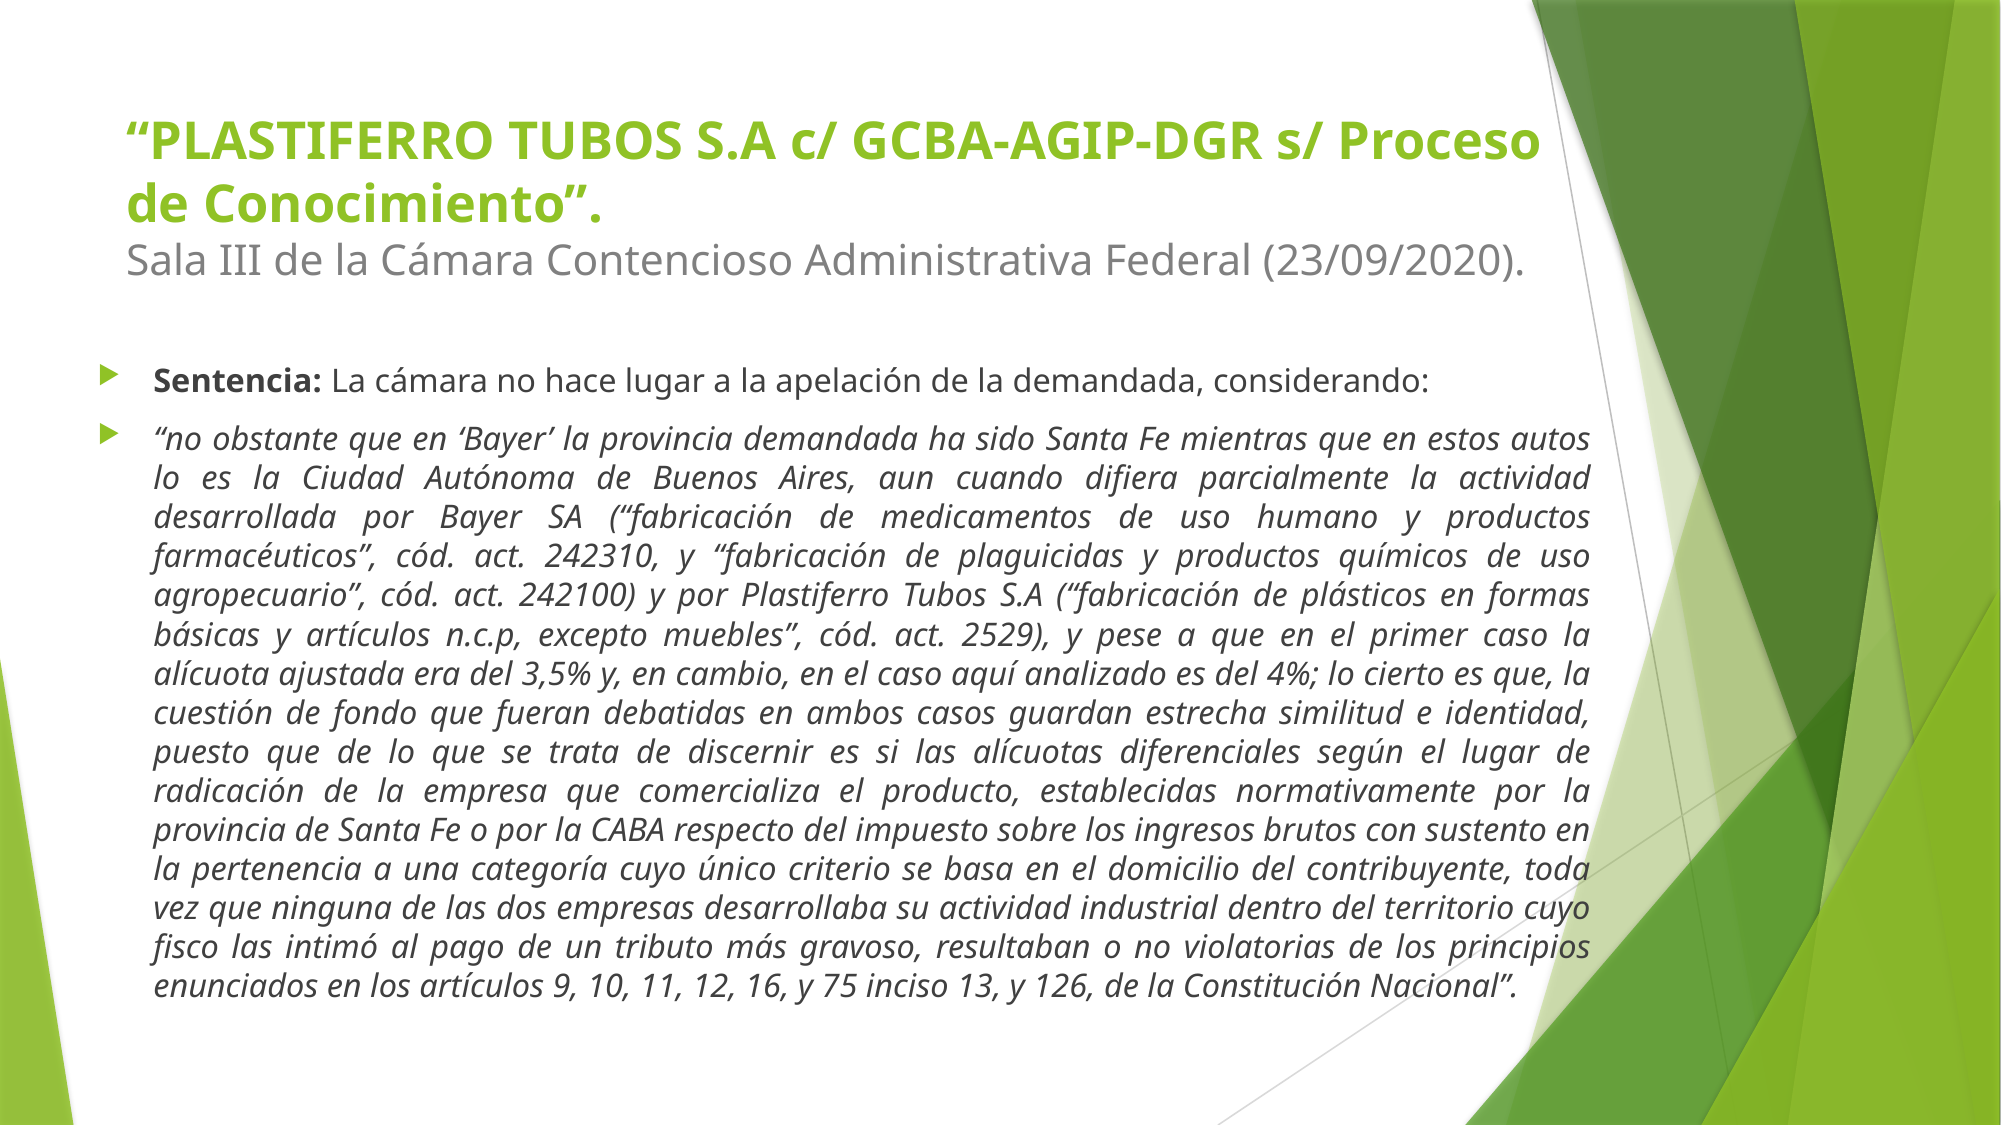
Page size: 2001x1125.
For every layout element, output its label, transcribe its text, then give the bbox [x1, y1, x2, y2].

title “PLASTIFERRO TUBOS S.A c/ GCBA-AGIP-DGR s/ Proceso de Conocimiento”. Sala III de la Cámara Contencioso Administrativa Federal (23/09/2020). [111, 99, 1594, 327]
list Sentencia: La cámara no hace lugar a la apelación de la demandada, considerando: “no obstante que en ‘Bayer’ la provincia demandada ha sido Santa Fe mientras que en estos autos lo es la Ciudad Autónoma de Buenos Aires, aun cuando difiera parcialmente la actividad desarrollada por Bayer SA (“fabricación de medicamentos de uso humano y productos farmacéuticos”, cód. act. 242310, y “fabricación de plaguicidas y productos químicos de uso agropecuario”, cód. act. 242100) y por Plastiferro Tubos S.A (“fabricación de plásticos en formas básicas y artículos n.c.p, excepto muebles”, cód. act. 2529), y pese a que en el primer caso la alícuota ajustada era del 3,5% y, en cambio, en el caso aquí analizado es del 4%; lo cierto es que, la cuestión de fondo que fueran debatidas en ambos casos guardan estrecha similitud e identidad, puesto que de lo que se trata de discernir es si las alícuotas diferenciales según el lugar de radicación de la empresa que comercializa el producto, establecidas normativamente por la provincia de Santa Fe o por la CABA respecto del impuesto sobre los ingresos brutos con sustento en la pertenencia a una categoría cuyo único criterio se basa en el domicilio del contribuyente, toda vez que ninguna de las dos empresas desarrollaba su actividad industrial dentro del territorio cuyo fisco las intimó al pago de un tributo más gravoso, resultaban o no violatorias de los principios enunciados en los artículos 9, 10, 11, 12, 16, y 75 inciso 13, y 126, de la Constitución Nacional”. [82, 350, 1609, 1042]
